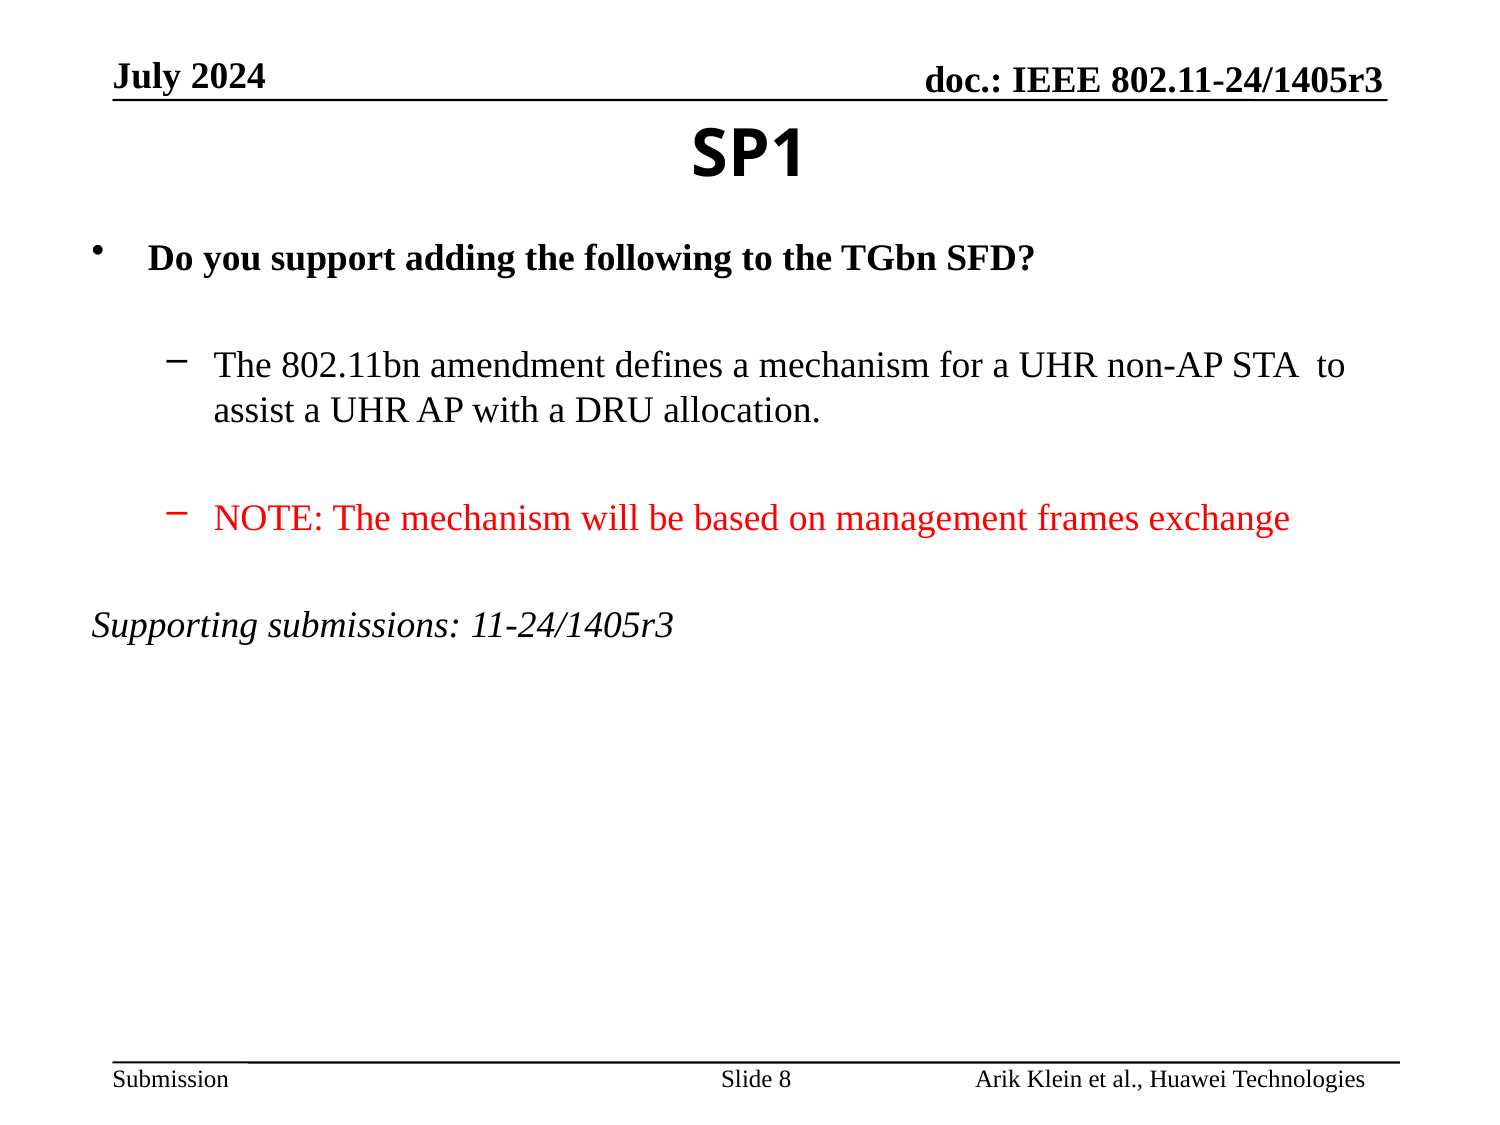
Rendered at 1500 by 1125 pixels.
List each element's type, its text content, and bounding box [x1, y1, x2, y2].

text_box SP1 [112, 112, 1388, 187]
slide_number Slide 8 [712, 1061, 800, 1093]
text_box Do you support adding the following to the TGbn SFD? The 802.11bn amendment defines a mechanism for a UHR non-AP STA to assist a UHR AP with a DRU allocation. NOTE: The mechanism will be based on management frames exchange Supporting submissions: 11-24/1405r3 [76, 224, 1424, 950]
